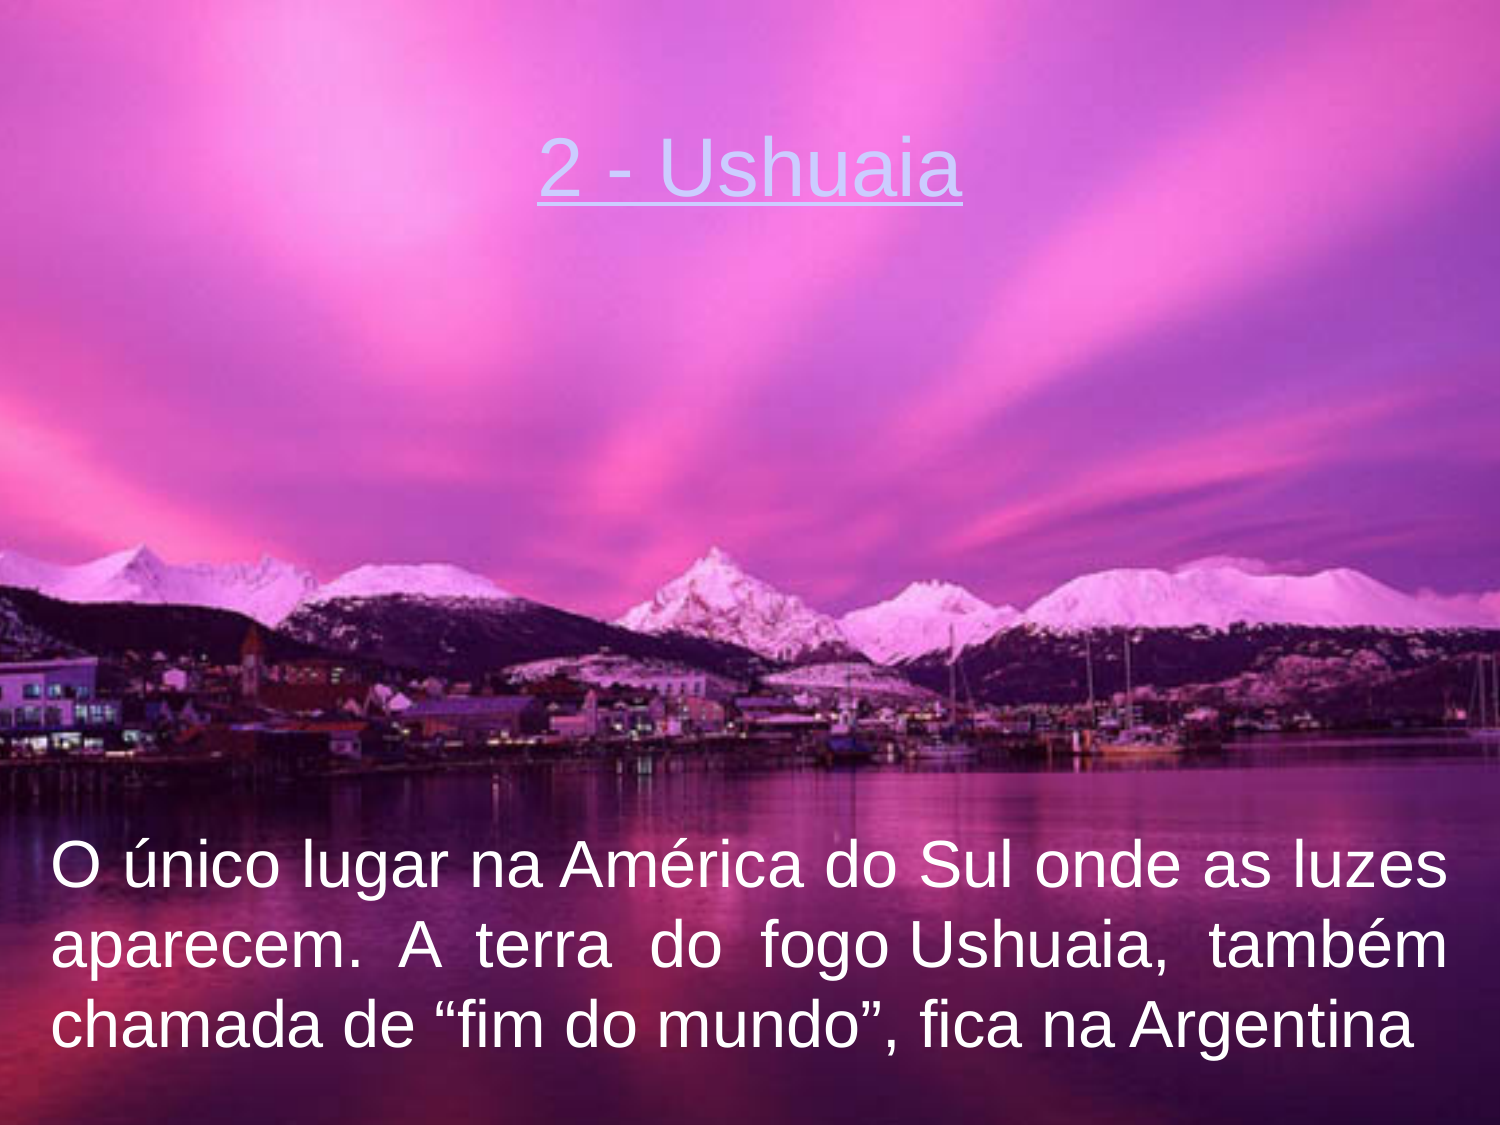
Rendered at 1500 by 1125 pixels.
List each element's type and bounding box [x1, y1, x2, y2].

list [0, 0, 1500, 1125]
